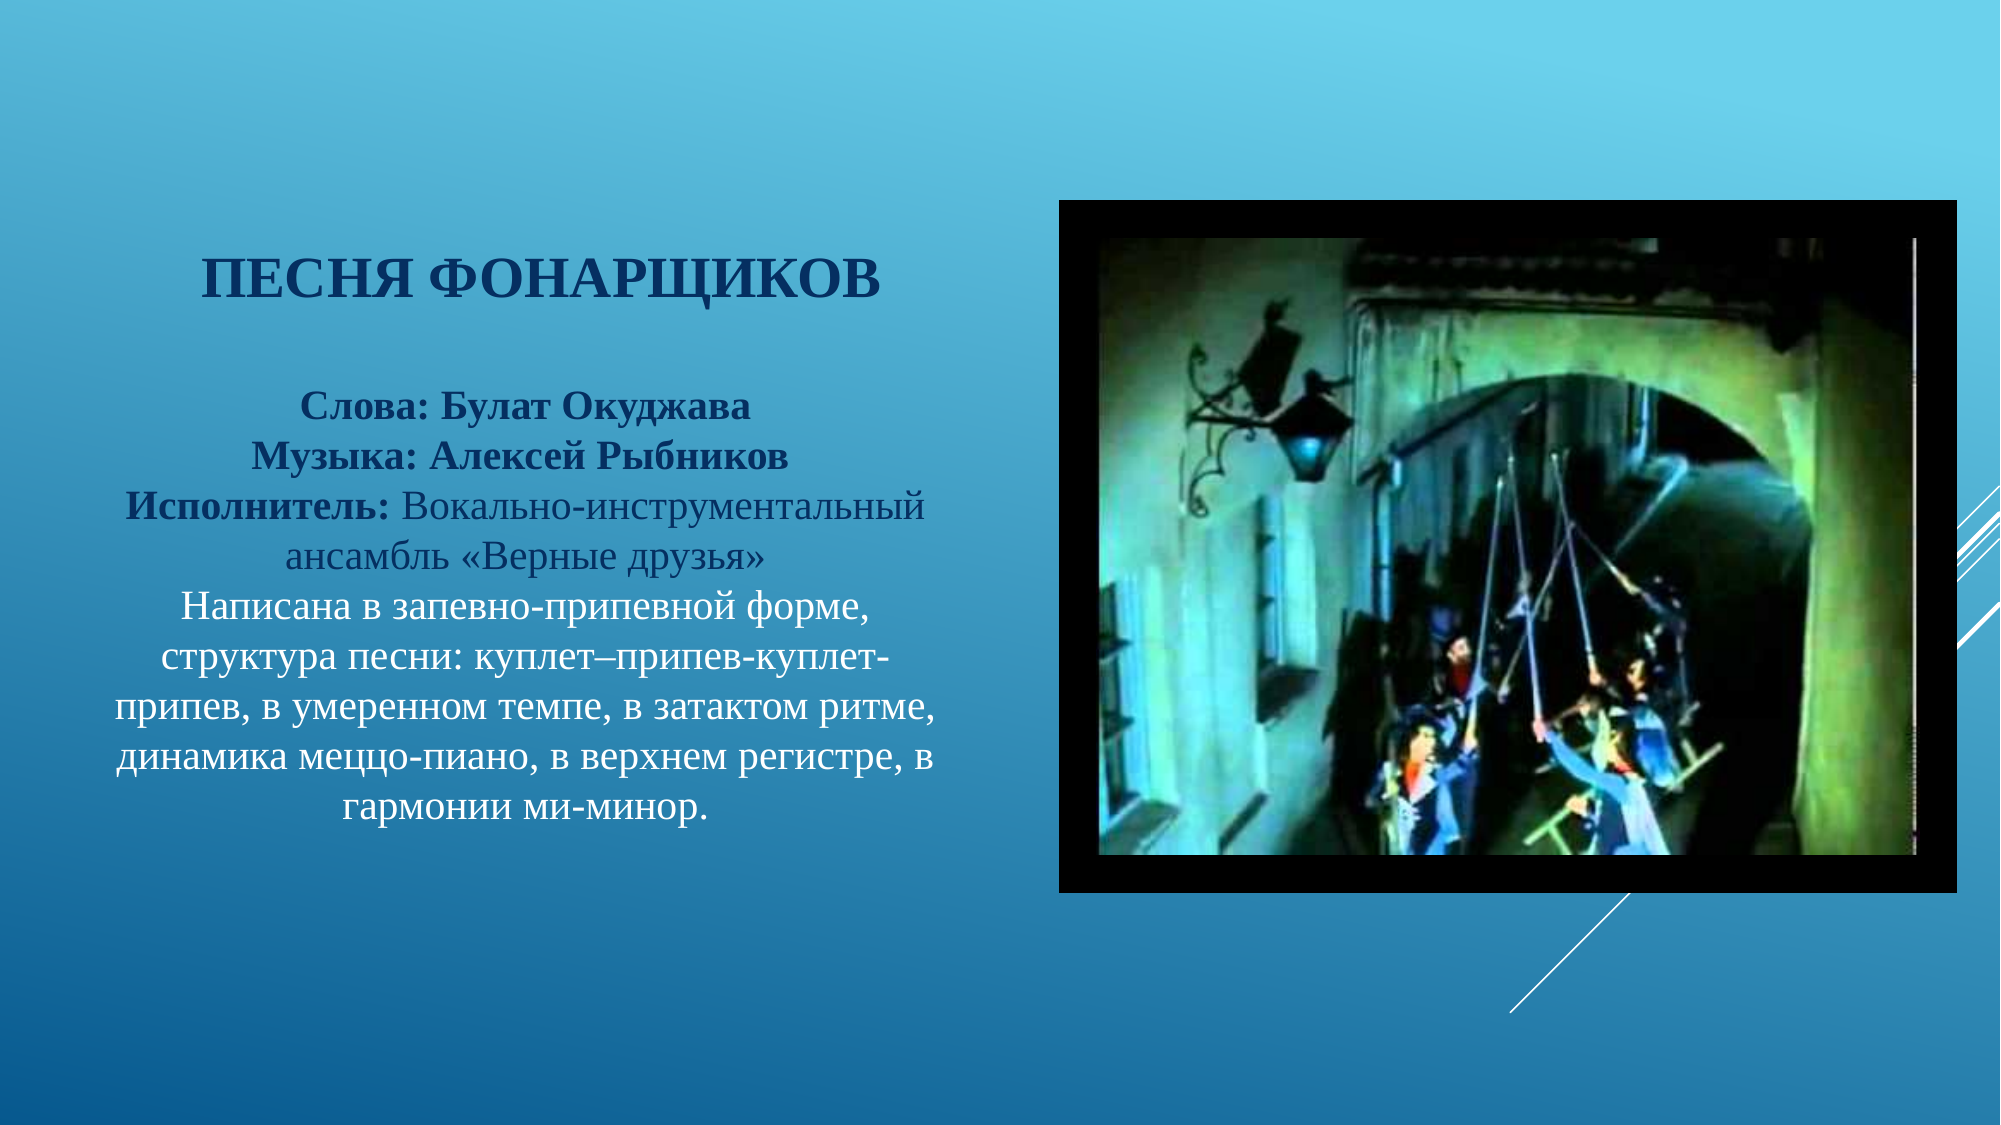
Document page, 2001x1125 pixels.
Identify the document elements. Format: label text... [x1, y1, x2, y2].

list [112, 239, 980, 586]
text_box Слова: Булат Окуджава Музыка: Алексей Рыбников Исполнитель: Вокально-инструментальный ансамбль «Верные друзья» Написана в запевно-припевной форме, структура песни: куплет–припев-куплет-припев, в умеренном темпе, в затактом ритме, динамика меццо-пиано, в верхнем регистре, в гармонии ми-минор. [85, 370, 966, 836]
title Песня фонарщиков [0, 190, 1083, 449]
picture [1095, 237, 1920, 856]
